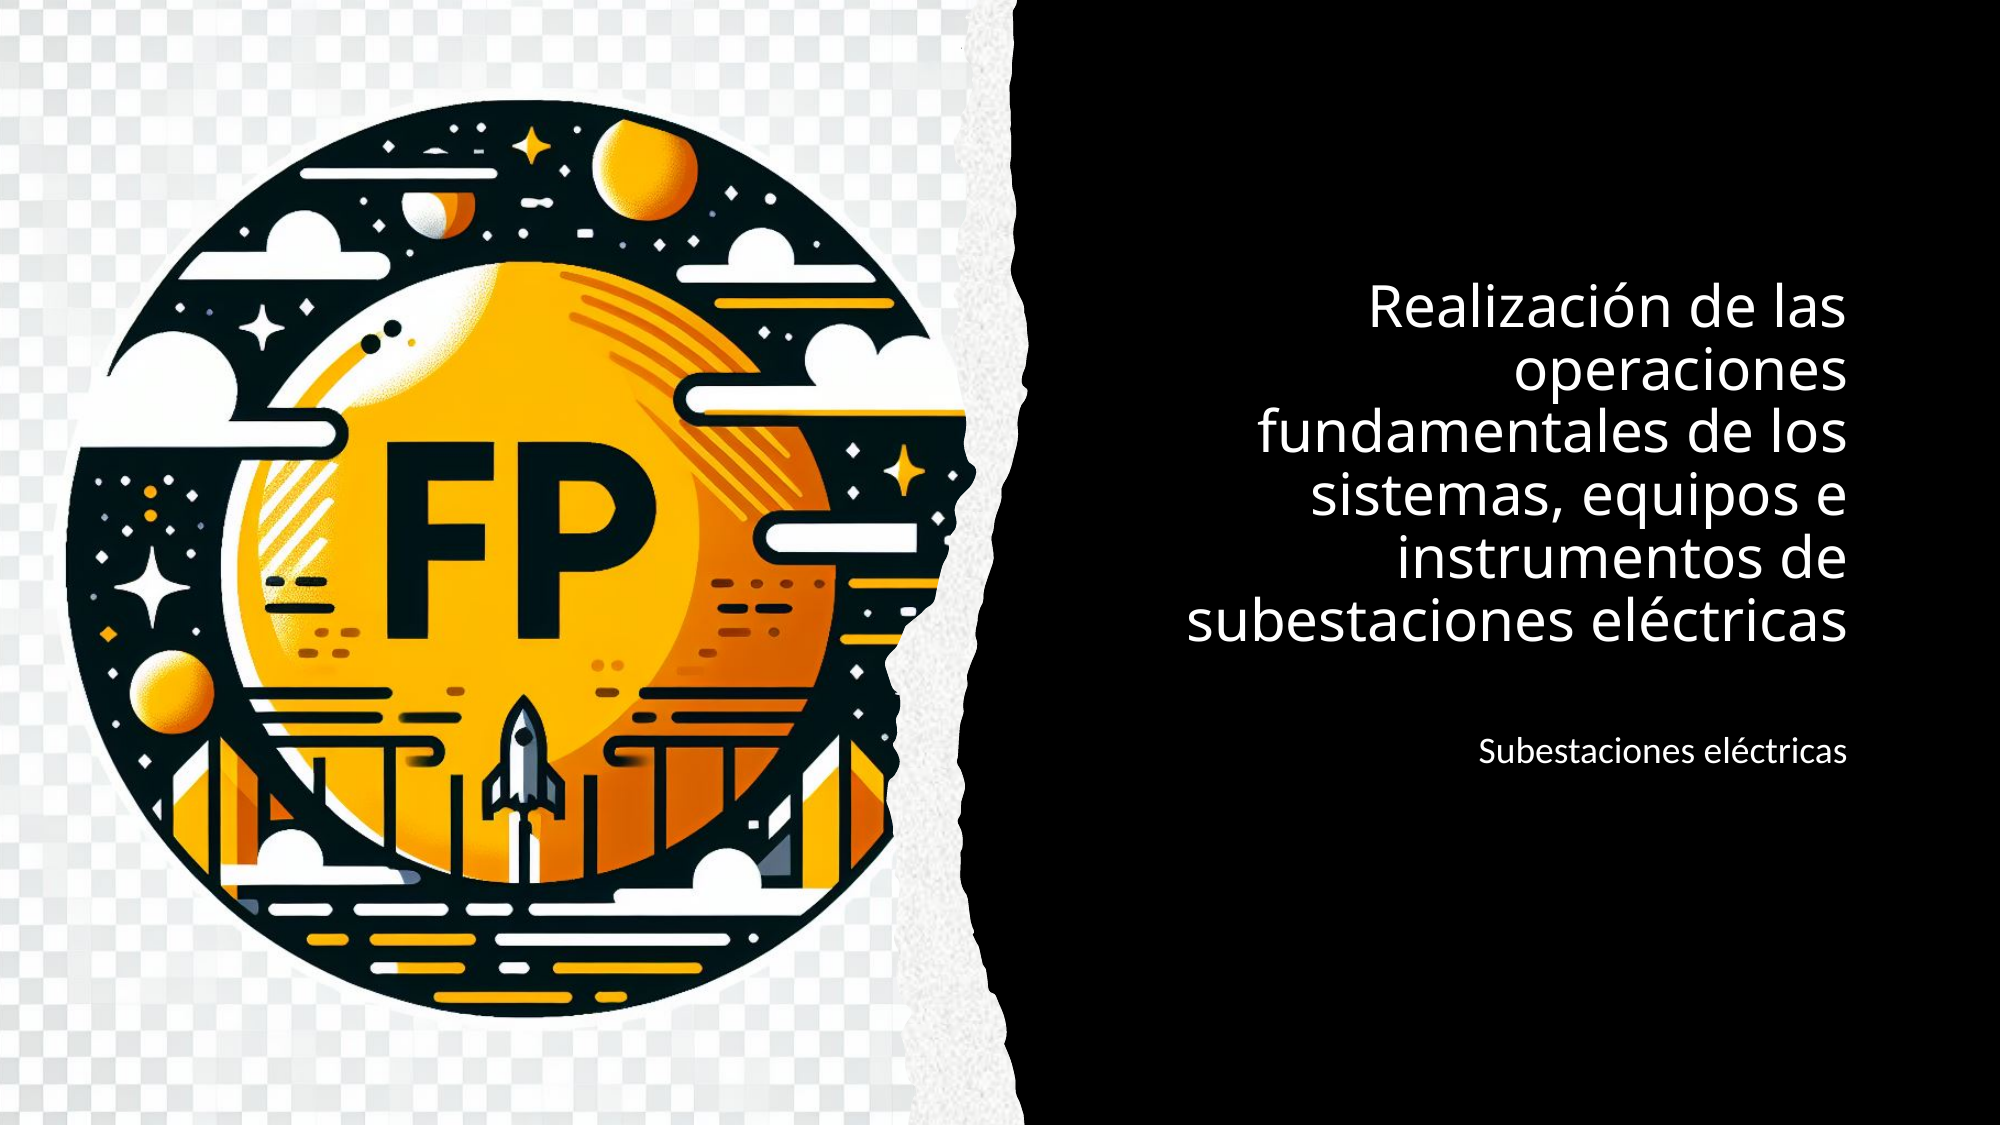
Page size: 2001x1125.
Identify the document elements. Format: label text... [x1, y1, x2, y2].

subtitle Subestaciones eléctricas [1144, 724, 1864, 870]
title Realización de las operaciones fundamentales de los sistemas, equipos e instrumentos de subestaciones eléctricas [1145, 224, 1863, 662]
text_box [1026, 315, 1030, 368]
text_box [1026, 0, 2000, 1125]
picture [0, 0, 1026, 1125]
